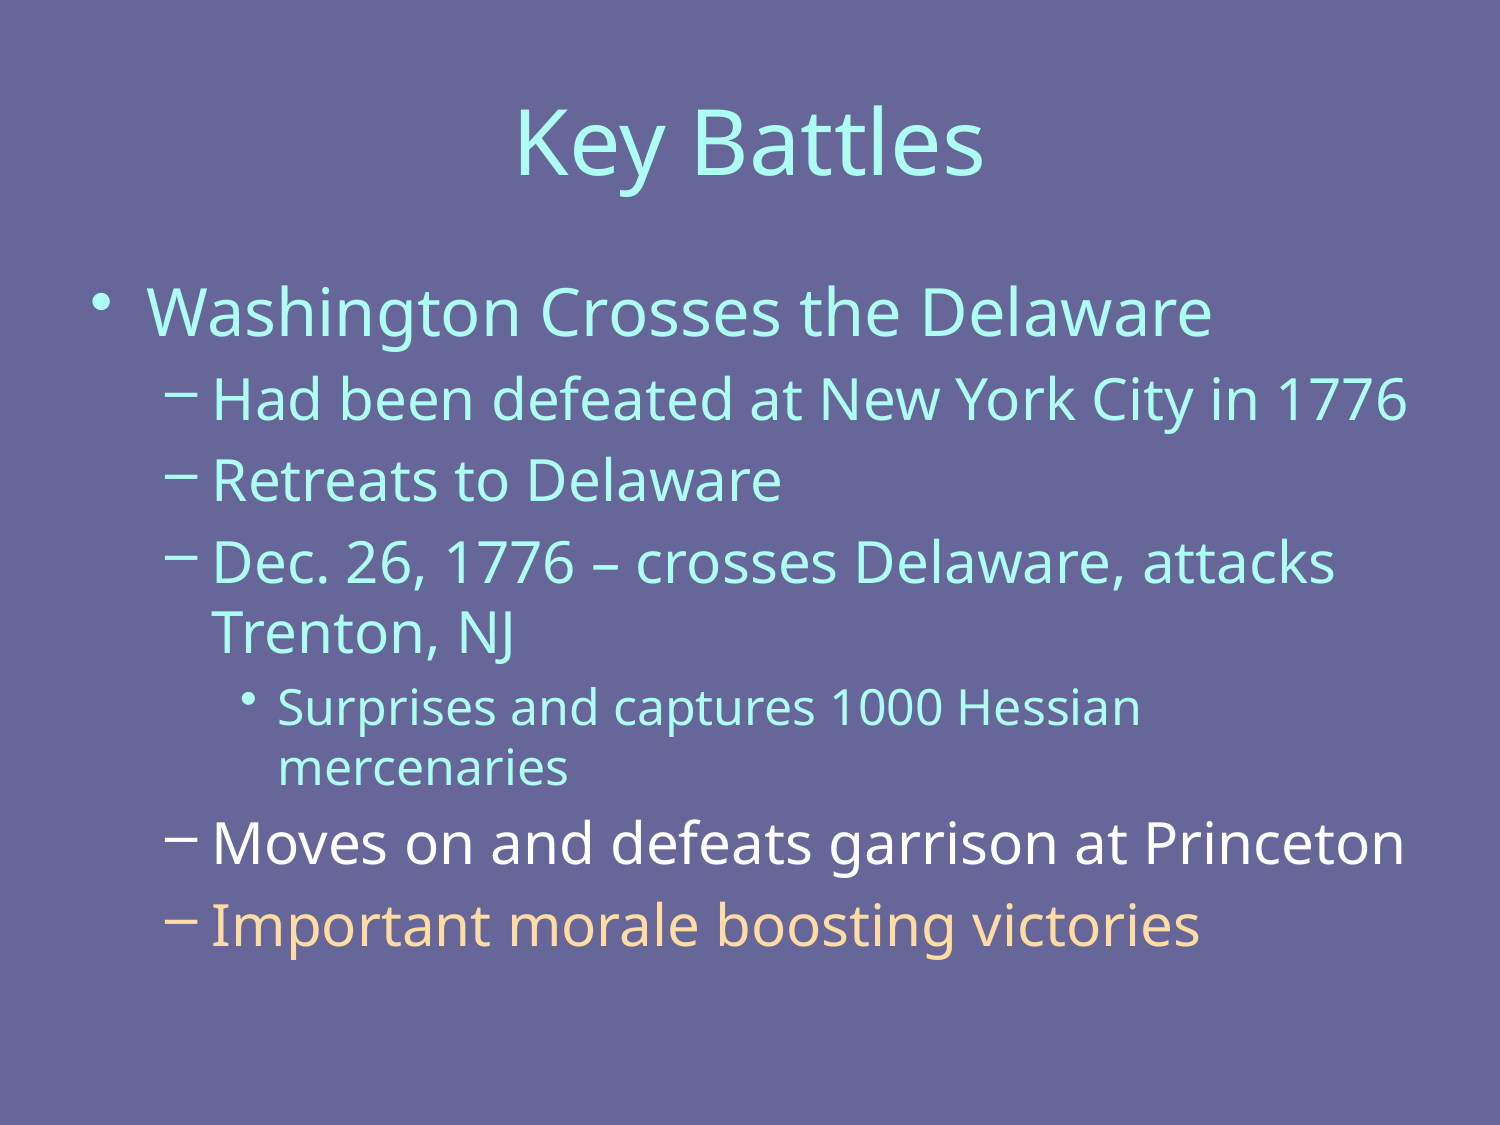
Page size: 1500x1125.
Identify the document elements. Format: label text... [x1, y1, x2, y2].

title Key Battles [75, 45, 1425, 233]
list Washington Crosses the Delaware Had been defeated at New York City in 1776 Retreats to Delaware Dec. 26, 1776 – crosses Delaware, attacks Trenton, NJ Surprises and captures 1000 Hessian mercenaries Moves on and defeats garrison at Princeton Important morale boosting victories [75, 262, 1425, 1005]
